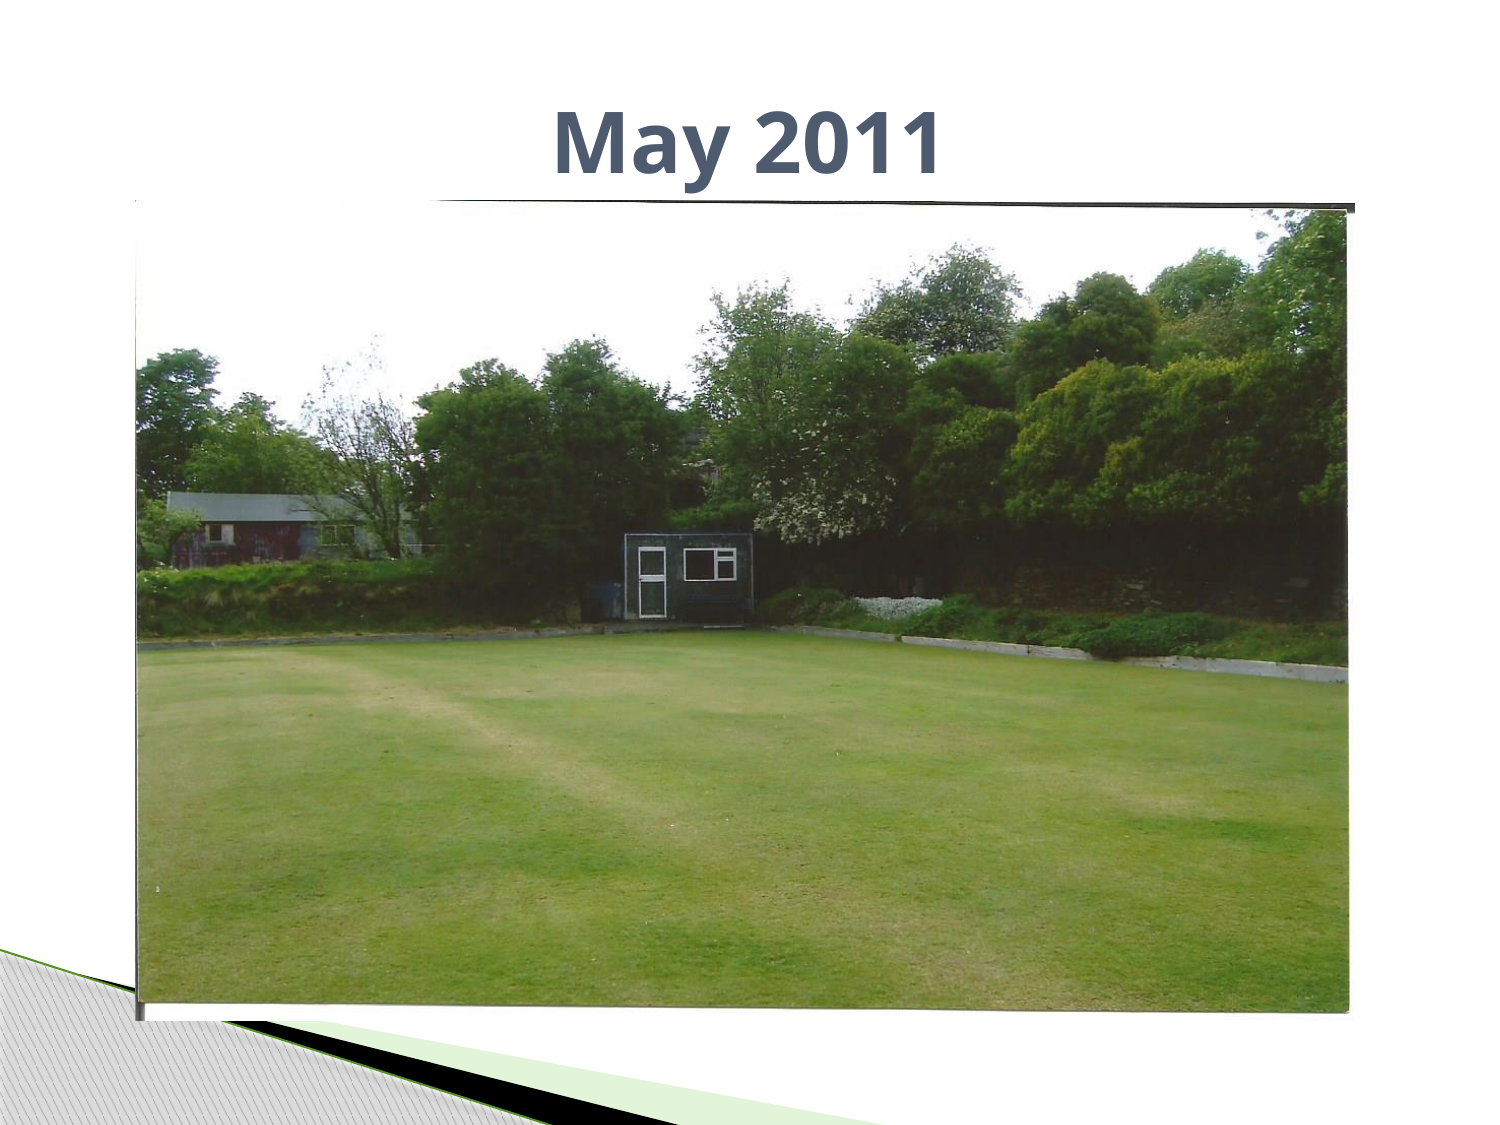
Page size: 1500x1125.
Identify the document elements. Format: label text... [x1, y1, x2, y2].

title May 2011 [75, 45, 1425, 233]
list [135, 200, 1355, 1021]
